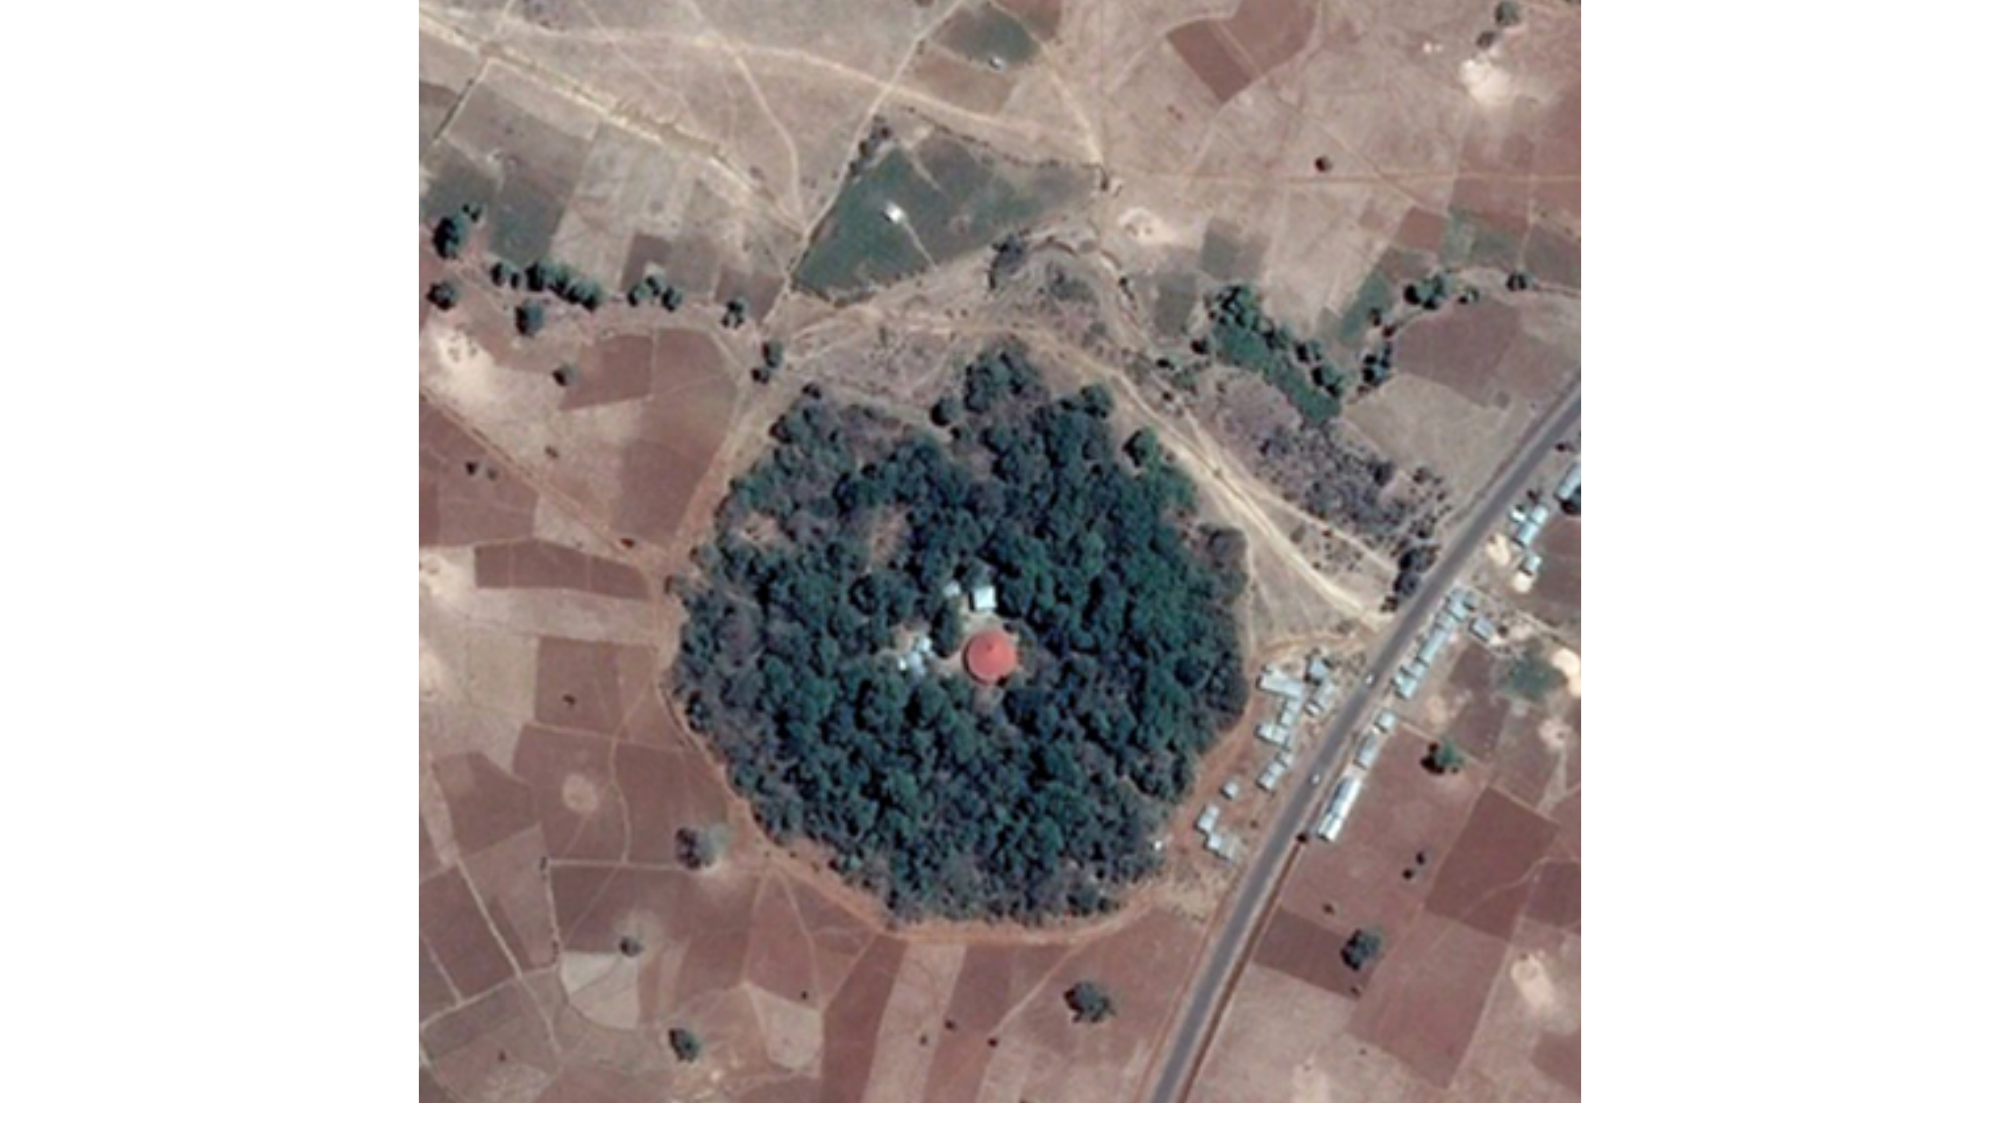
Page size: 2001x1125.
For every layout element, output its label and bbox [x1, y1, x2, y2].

list [418, 0, 1582, 1104]
